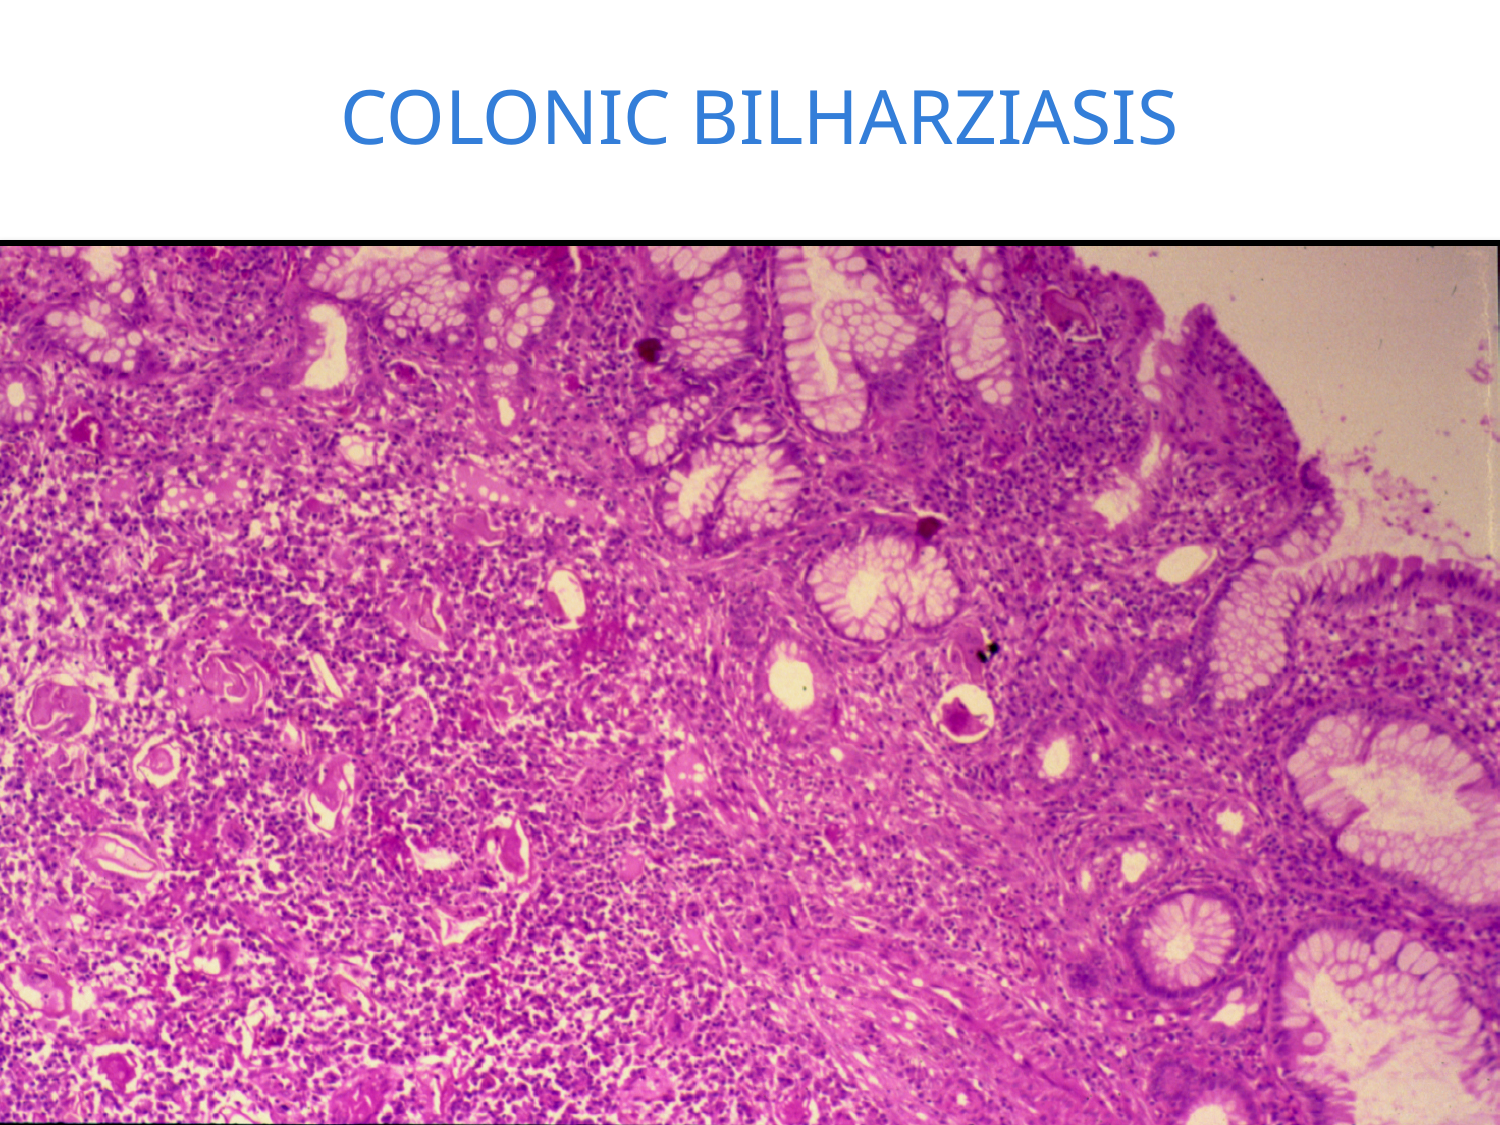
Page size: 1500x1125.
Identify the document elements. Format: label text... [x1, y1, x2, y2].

title COLONIC BILHARZIASIS [0, 0, 1500, 231]
picture [0, 245, 1500, 1125]
